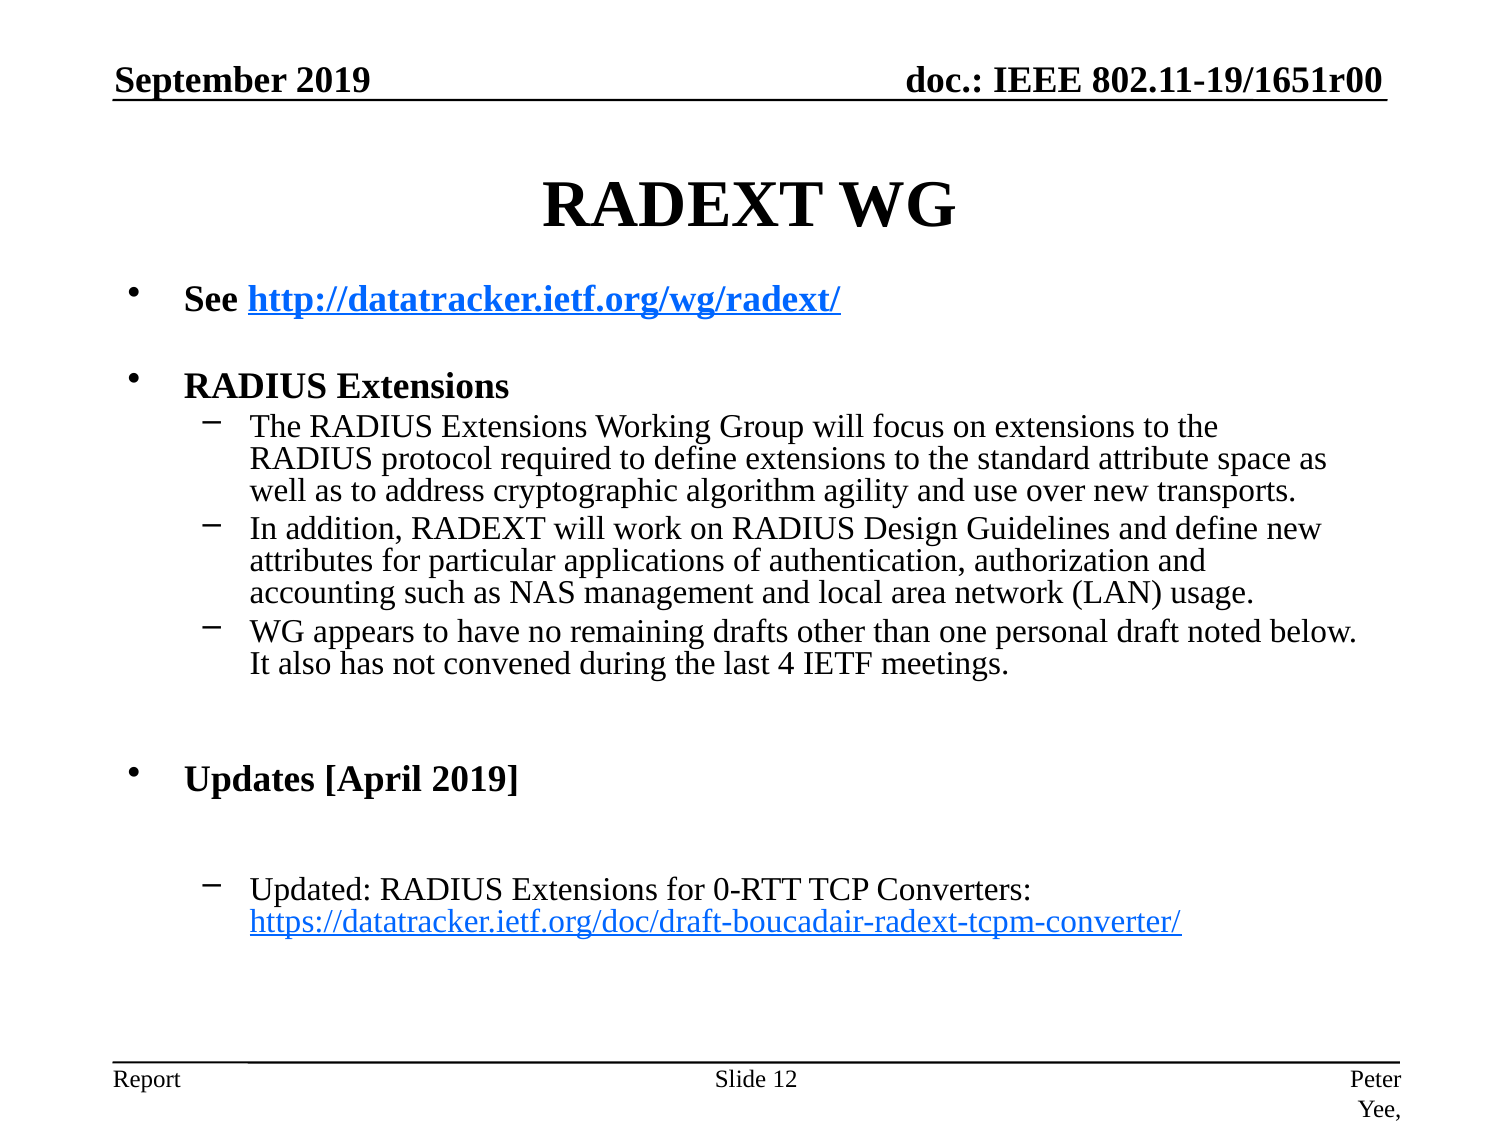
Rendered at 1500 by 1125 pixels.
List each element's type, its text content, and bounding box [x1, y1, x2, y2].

title RADEXT WG [112, 112, 1388, 275]
footer Peter Yee, AKAYLA [1325, 1062, 1402, 1093]
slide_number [114, 54, 425, 100]
list See http://datatracker.ietf.org/wg/radext/ RADIUS Extensions The RADIUS Extensions Working Group will focus on extensions to the RADIUS protocol required to define extensions to the standard attribute space as well as to address cryptographic algorithm agility and use over new transports. In addition, RADEXT will work on RADIUS Design Guidelines and define new attributes for particular applications of authentication, authorization and accounting such as NAS management and local area network (LAN) usage. WG appears to have no remaining drafts other than one personal draft noted below. It also has not convened during the last 4 IETF meetings. Updates [April 2019] Updated: RADIUS Extensions for 0-RTT TCP Converters: https://datatracker.ietf.org/doc/draft-boucadair-radext-tcpm-converter/ [112, 275, 1388, 1038]
slide_number Slide 12 [712, 1062, 800, 1093]
